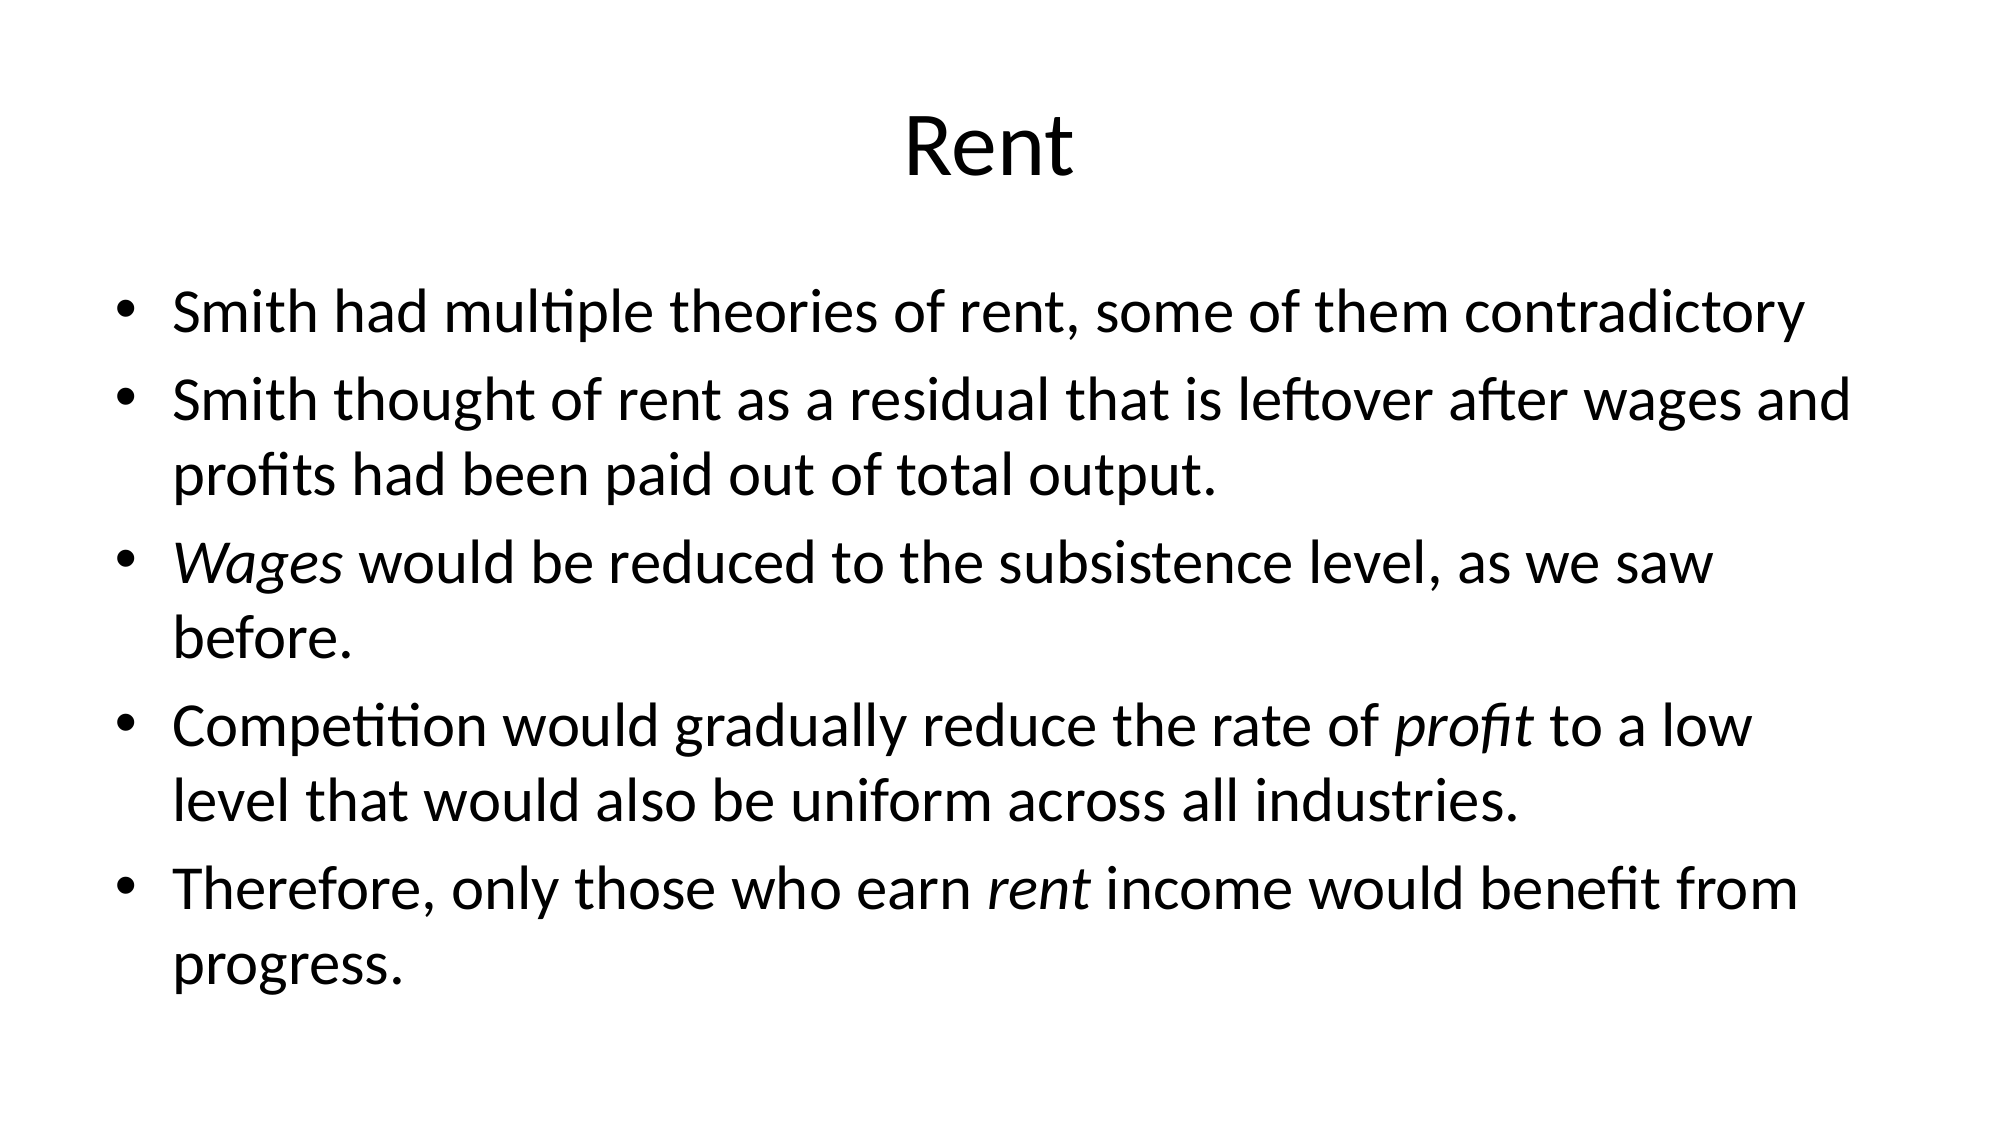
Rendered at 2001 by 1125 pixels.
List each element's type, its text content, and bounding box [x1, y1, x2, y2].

list Smith had multiple theories of rent, some of them contradictory Smith thought of rent as a residual that is leftover after wages and profits had been paid out of total output. Wages would be reduced to the subsistence level, as we saw before. Competition would gradually reduce the rate of profit to a low level that would also be uniform across all industries. Therefore, only those who earn rent income would benefit from progress. [99, 262, 1900, 1005]
title Rent [99, 45, 1900, 233]
